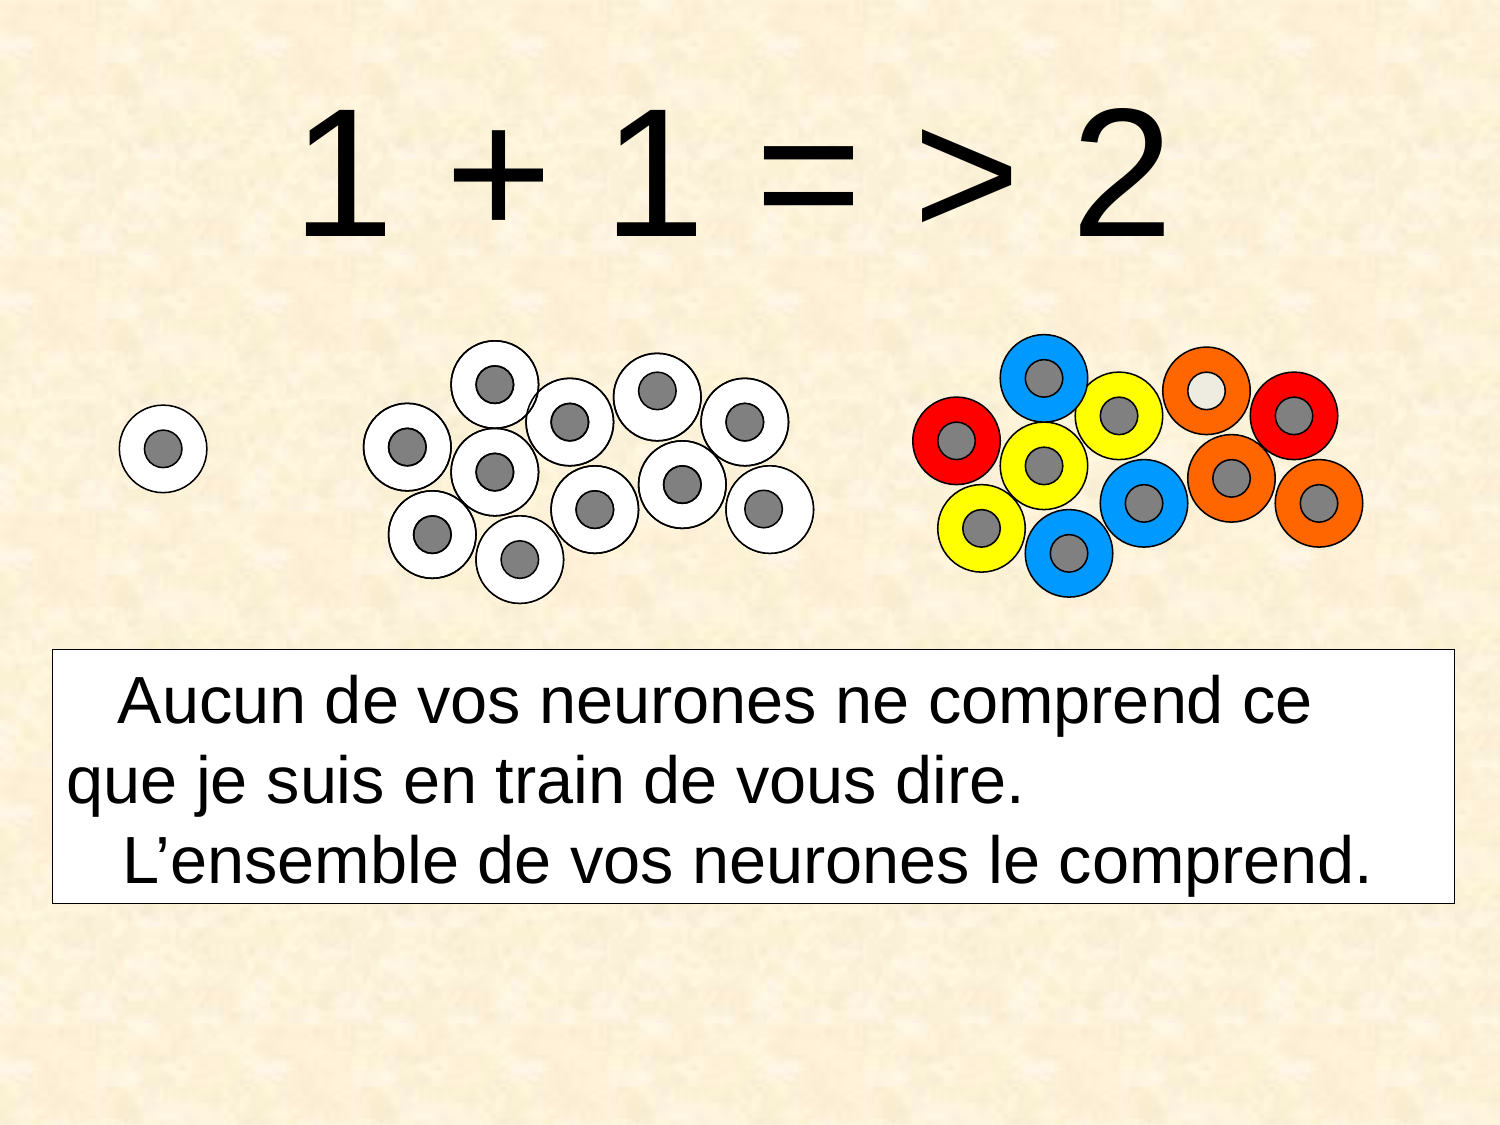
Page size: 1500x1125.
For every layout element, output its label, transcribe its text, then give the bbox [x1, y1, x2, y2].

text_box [363, 340, 814, 604]
picture [0, 0, 1500, 1125]
text_box 1 + 1 = > 2 [53, 46, 1414, 326]
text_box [912, 334, 1363, 598]
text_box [119, 404, 208, 493]
text_box Aucun de vos neurones ne comprend ce que je suis en train de vous dire. L’ensemble de vos neurones le comprend. [52, 649, 1455, 904]
